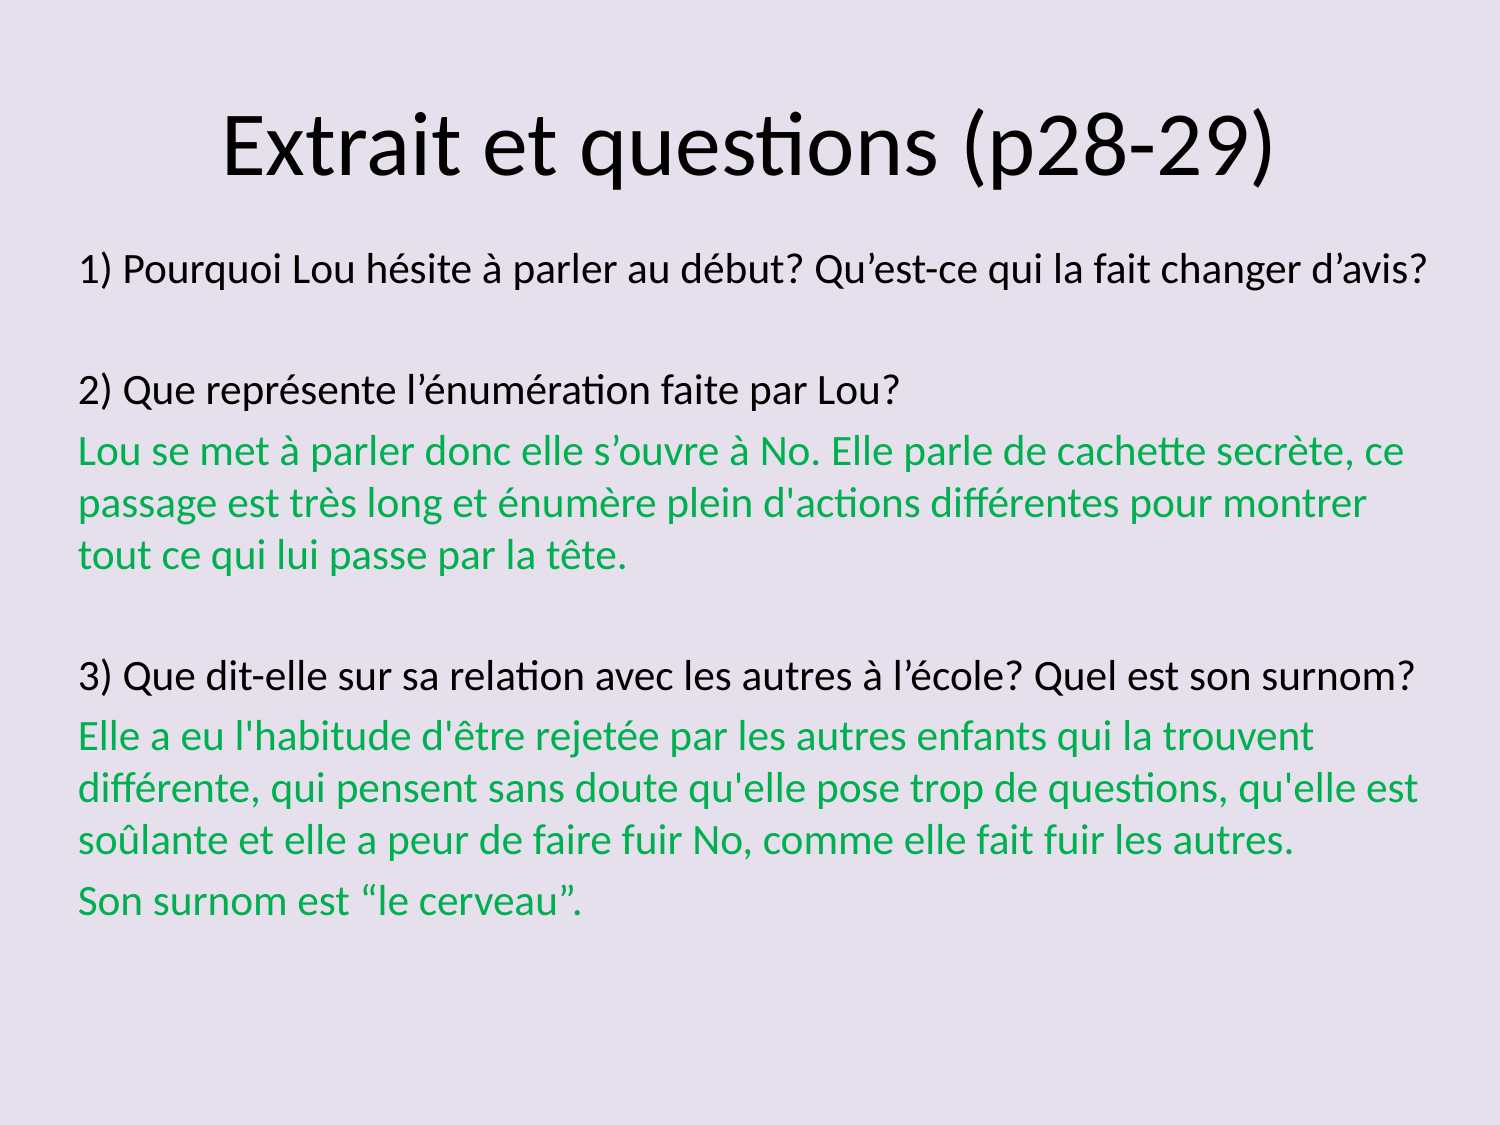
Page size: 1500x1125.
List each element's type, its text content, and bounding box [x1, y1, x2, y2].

title Extrait et questions (p28-29) [75, 45, 1425, 232]
list 1) Pourquoi Lou hésite à parler au début? Qu’est-ce qui la fait changer d’avis? 2) Que représente l’énumération faite par Lou? Lou se met à parler donc elle s’ouvre à No. Elle parle de cachette secrète, ce passage est très long et énumère plein d'actions différentes pour montrer tout ce qui lui passe par la tête. 3) Que dit-elle sur sa relation avec les autres à l’école? Quel est son surnom? Elle a eu l'habitude d'être rejetée par les autres enfants qui la trouvent différente, qui pensent sans doute qu'elle pose trop de questions, qu'elle est soûlante et elle a peur de faire fuir No, comme elle fait fuir les autres. Son surnom est “le cerveau”. [62, 232, 1454, 1045]
